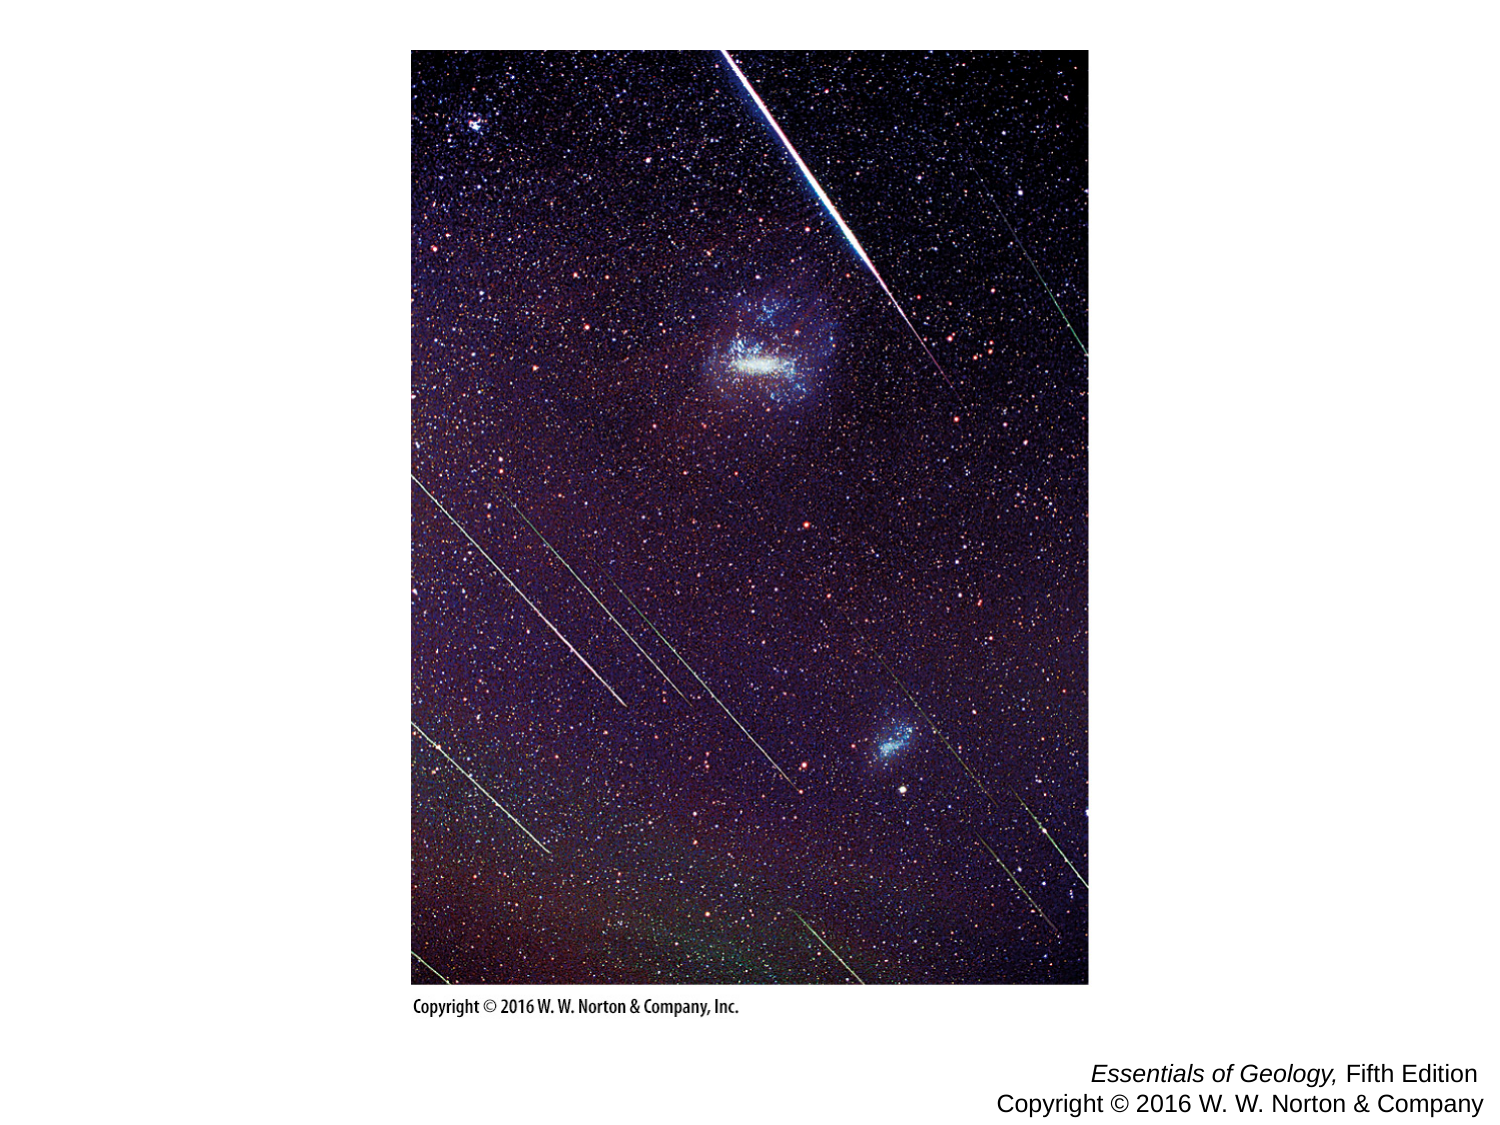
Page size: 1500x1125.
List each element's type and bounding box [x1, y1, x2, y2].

picture [403, 41, 1097, 1021]
